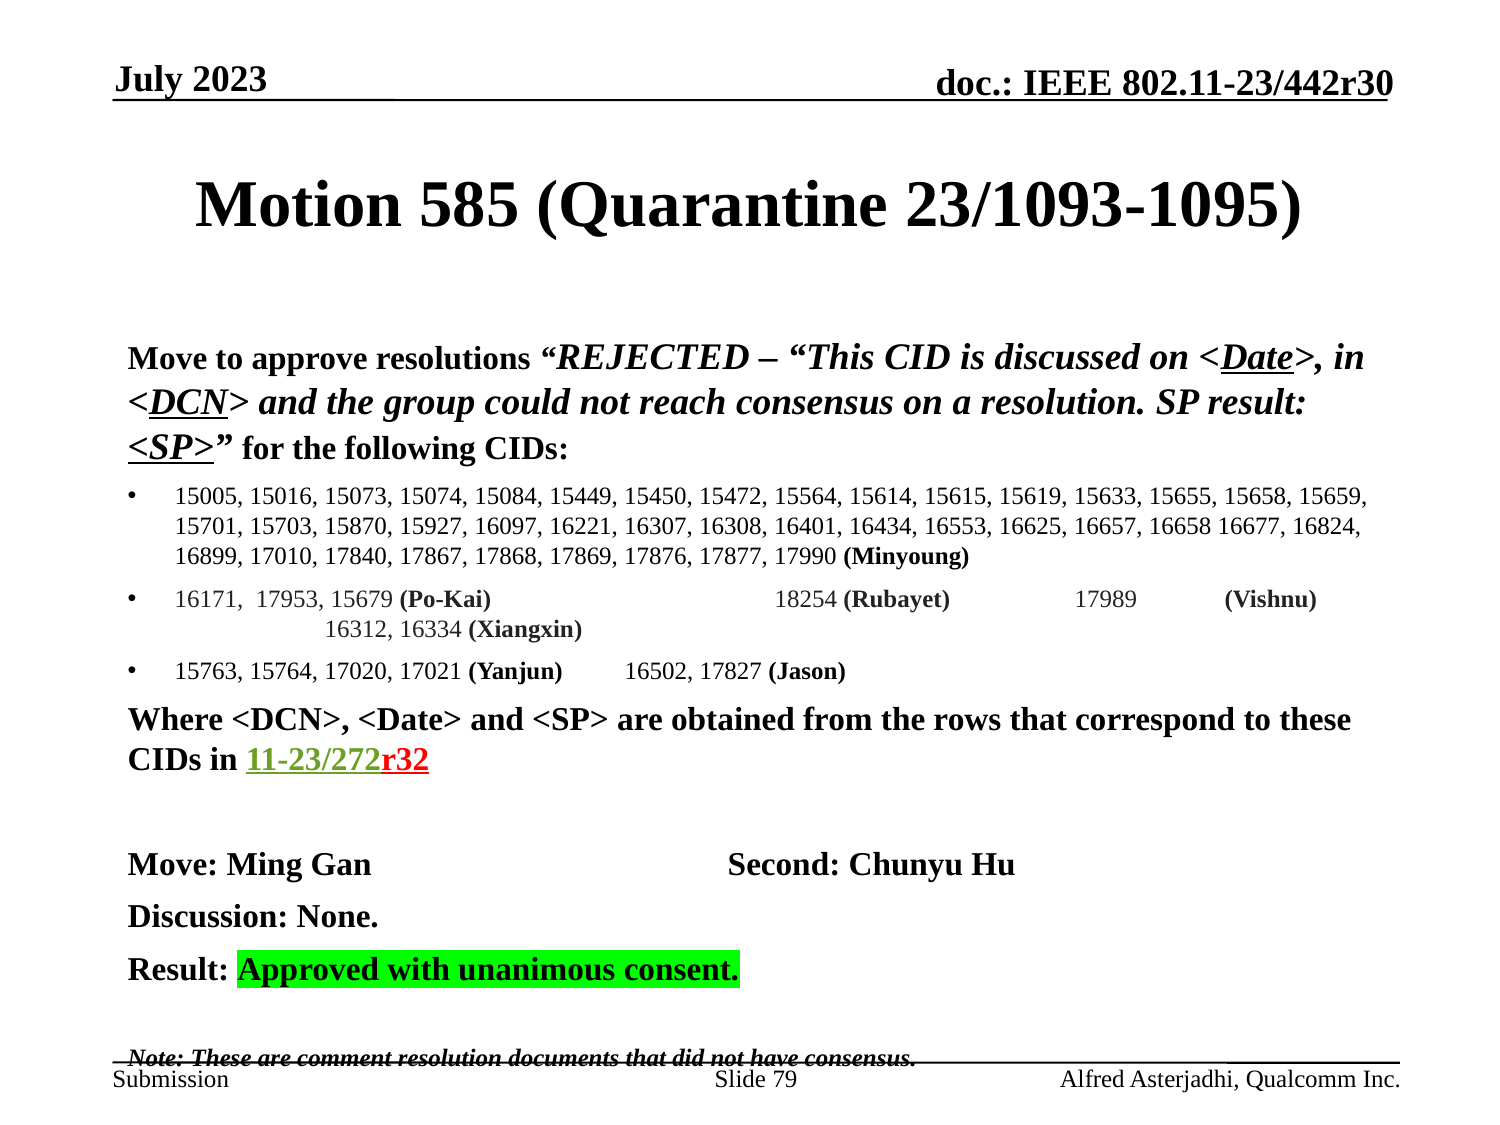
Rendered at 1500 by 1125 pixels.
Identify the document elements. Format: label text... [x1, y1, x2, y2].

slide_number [114, 54, 423, 100]
list Move to approve resolutions “REJECTED – “This CID is discussed on <Date>, in <DCN> and the group could not reach consensus on a resolution. SP result: <SP>” for the following CIDs: 15005, 15016, 15073, 15074, 15084, 15449, 15450, 15472, 15564, 15614, 15615, 15619, 15633, 15655, 15658, 15659, 15701, 15703, 15870, 15927, 16097, 16221, 16307, 16308, 16401, 16434, 16553, 16625, 16657, 16658 16677, 16824, 16899, 17010, 17840, 17867, 17868, 17869, 17876, 17877, 17990 (Minyoung) 16171, 17953, 15679 (Po-Kai) 18254 (Rubayet) 17989 (Vishnu) 16312, 16334 (Xiangxin) 15763, 15764, 17020, 17021 (Yanjun) 16502, 17827 (Jason) Where <DCN>, <Date> and <SP> are obtained from the rows that correspond to these CIDs in 11-23/272r32 Move: Ming Gan Second: Chunyu Hu Discussion: None. Result: Approved with unanimous consent. Note: These are comment resolution documents that did not have consensus. [112, 324, 1388, 1063]
footer Alfred Asterjadhi, Qualcomm Inc. [878, 1061, 1402, 1093]
title Motion 585 (Quarantine 23/1093-1095) [112, 112, 1388, 288]
slide_number Slide 79 [712, 1061, 800, 1123]
